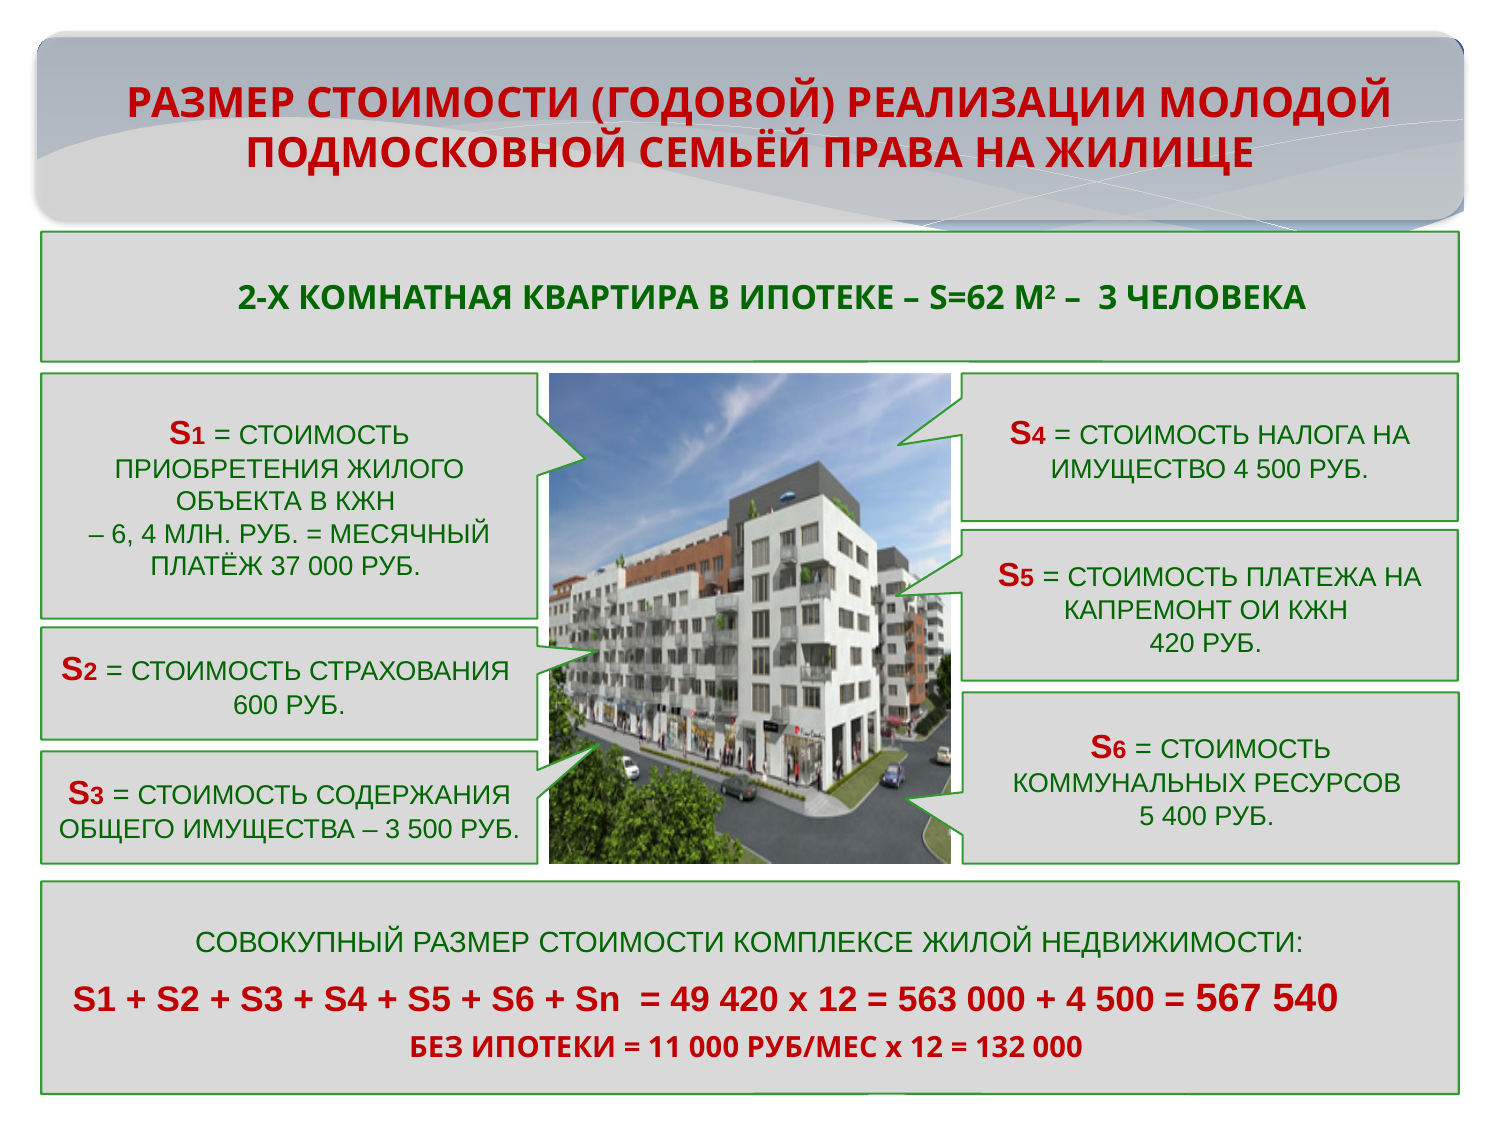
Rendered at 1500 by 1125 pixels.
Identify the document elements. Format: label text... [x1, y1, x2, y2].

text_box S5 = СТОИМОСТЬ ПЛАТЕЖА НА КАПРЕМОНТ ОИ КЖН 420 РУБ. [958, 528, 1460, 682]
text_box 2-Х КОМНАТНАЯ КВАРТИРА В ИПОТЕКЕ – S=62 М2 – 3 ЧЕЛОВЕКА [39, 230, 1461, 363]
text_box S3 = СТОИМОСТЬ СОДЕРЖАНИЯ ОБЩЕГО ИМУЩЕСТВА – 3 500 РУБ. [39, 750, 543, 865]
text_box СОВОКУПНЫЙ РАЗМЕР СТОИМОСТИ КОМПЛЕКСЕ ЖИЛОЙ НЕДВИЖИМОСТИ: БЕЗ ИПОТЕКИ = 11 000 РУБ/МЕС х 12 = 132 000 [39, 880, 1461, 1096]
text_box РАЗМЕР СТОИМОСТИ (ГОДОВОЙ) РЕАЛИЗАЦИИ МОЛОДОЙ ПОДМОСКОВНОЙ СЕМЬЁЙ ПРАВА НА ЖИЛИЩЕ [35, 30, 1465, 220]
text_box S6 = СТОИМОСТЬ КОММУНАЛЬНЫХ РЕСУРСОВ 5 400 РУБ. [958, 691, 1461, 865]
text_box S1 = СТОИМОСТЬ ПРИОБРЕТЕНИЯ ЖИЛОГО ОБЪЕКТА В КЖН – 6, 4 МЛН. РУБ. = МЕСЯЧНЫЙ ПЛАТЁЖ 37 000 РУБ. [39, 372, 543, 620]
picture [548, 373, 952, 864]
text_box S4 = СТОИМОСТЬ НАЛОГА НА ИМУЩЕСТВО 4 500 РУБ. [958, 372, 1460, 523]
text_box S2 = СТОИМОСТЬ СТРАХОВАНИЯ 600 РУБ. [39, 626, 543, 741]
